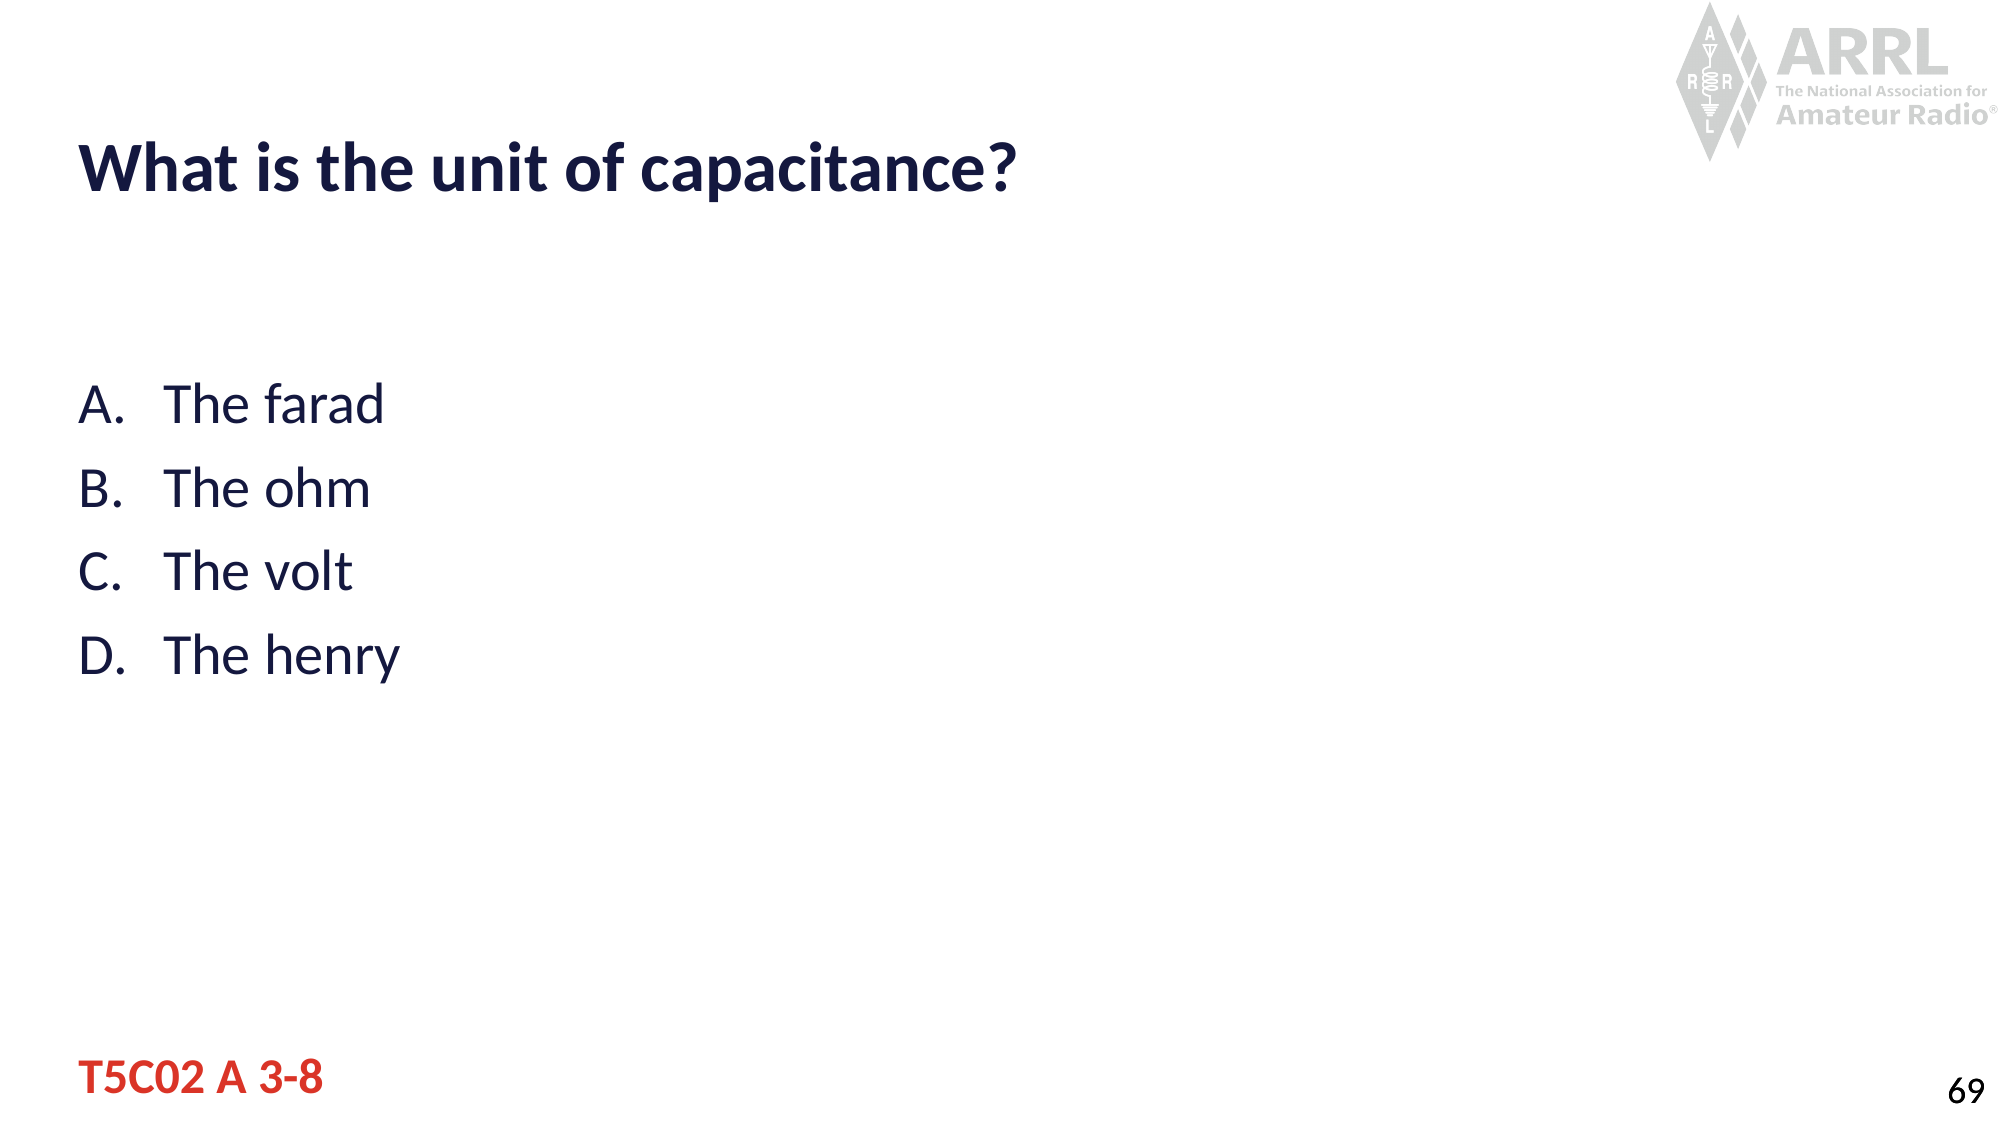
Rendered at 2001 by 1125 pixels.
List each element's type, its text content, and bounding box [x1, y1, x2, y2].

text_box T5C02 A 3-8 [63, 1036, 921, 1112]
title What is the unit of capacitance? [63, 59, 1863, 278]
picture [1674, 0, 2000, 164]
list The farad The ohm The volt The henry [63, 365, 1863, 989]
